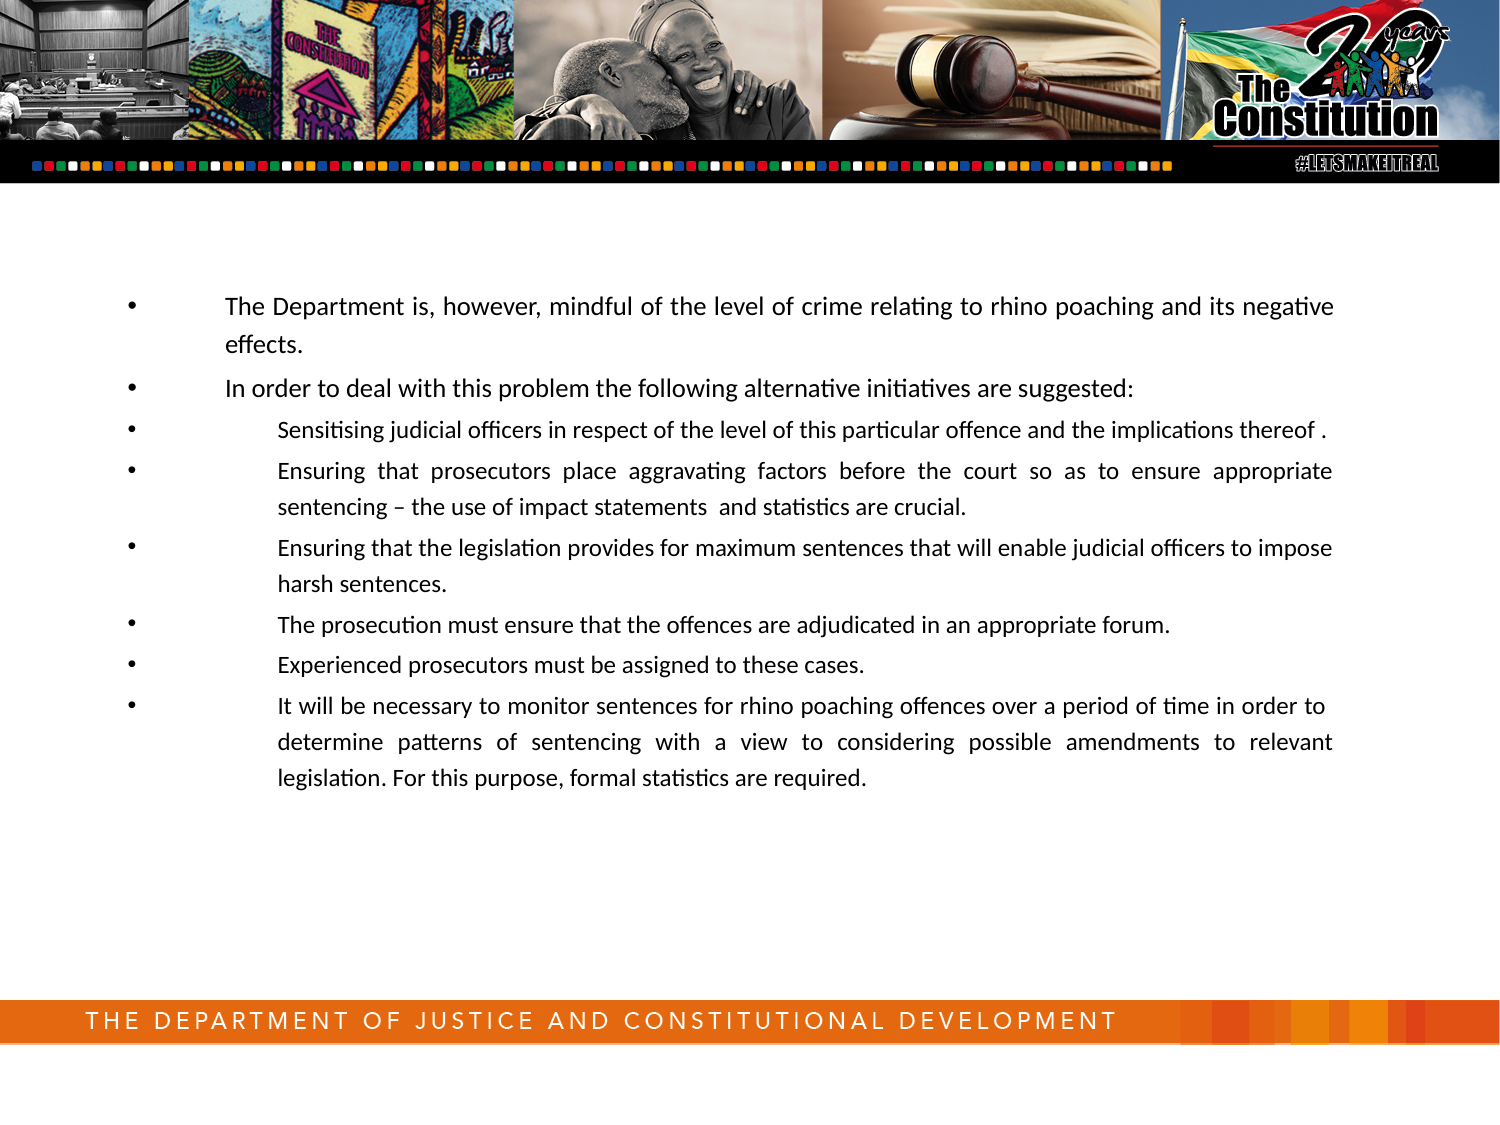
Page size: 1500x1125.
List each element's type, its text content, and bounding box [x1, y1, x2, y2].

picture [0, 999, 1500, 1045]
picture [0, 0, 1500, 164]
list The Department is, however, mindful of the level of crime relating to rhino poaching and its negative effects. In order to deal with this problem the following alternative initiatives are suggested: Sensitising judicial officers in respect of the level of this particular offence and the implications thereof . Ensuring that prosecutors place aggravating factors before the court so as to ensure appropriate sentencing – the use of impact statements and statistics are crucial. Ensuring that the legislation provides for maximum sentences that will enable judicial officers to impose harsh sentences. The prosecution must ensure that the offences are adjudicated in an appropriate forum. Experienced prosecutors must be assigned to these cases. It will be necessary to monitor sentences for rhino poaching offences over a period of time in order to determine patterns of sentencing with a view to considering possible amendments to relevant legislation. For this purpose, formal statistics are required. [112, 315, 1350, 1005]
text_box [0, 164, 1500, 315]
